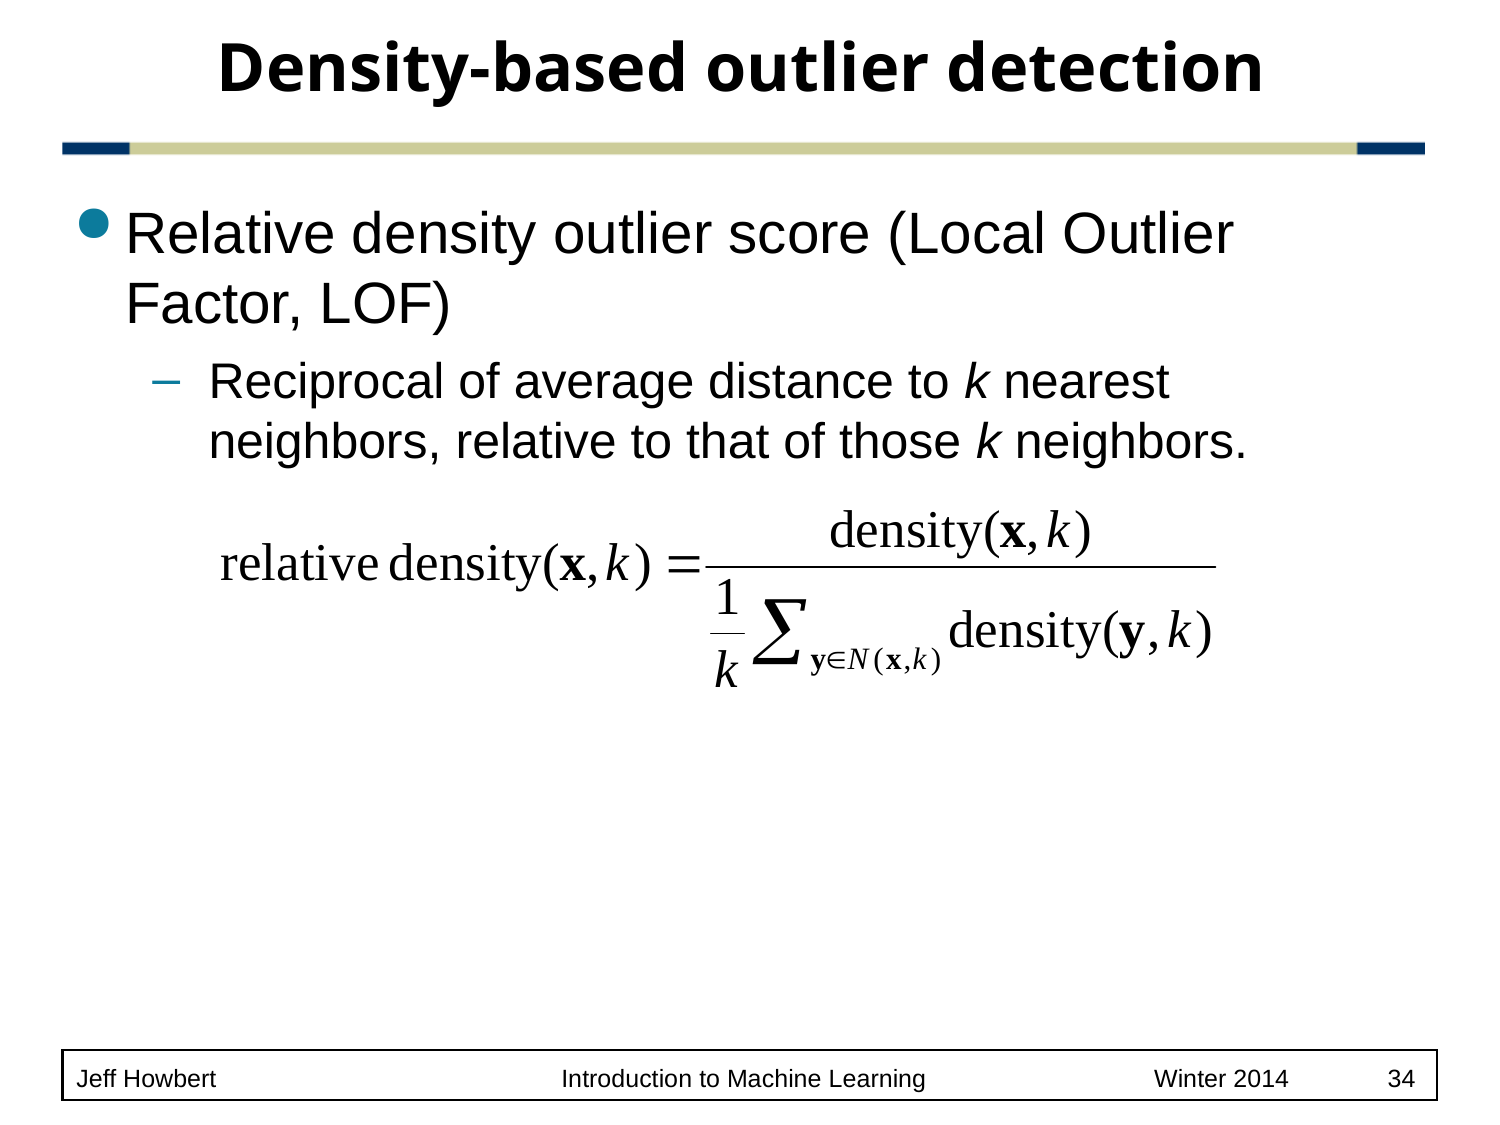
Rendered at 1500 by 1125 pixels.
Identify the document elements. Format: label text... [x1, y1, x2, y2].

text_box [212, 496, 1225, 701]
title Density-based outlier detection [61, 24, 1422, 113]
list Relative density outlier score (Local Outlier Factor, LOF) Reciprocal of average distance to k nearest neighbors, relative to that of those k neighbors. [61, 186, 1428, 1038]
